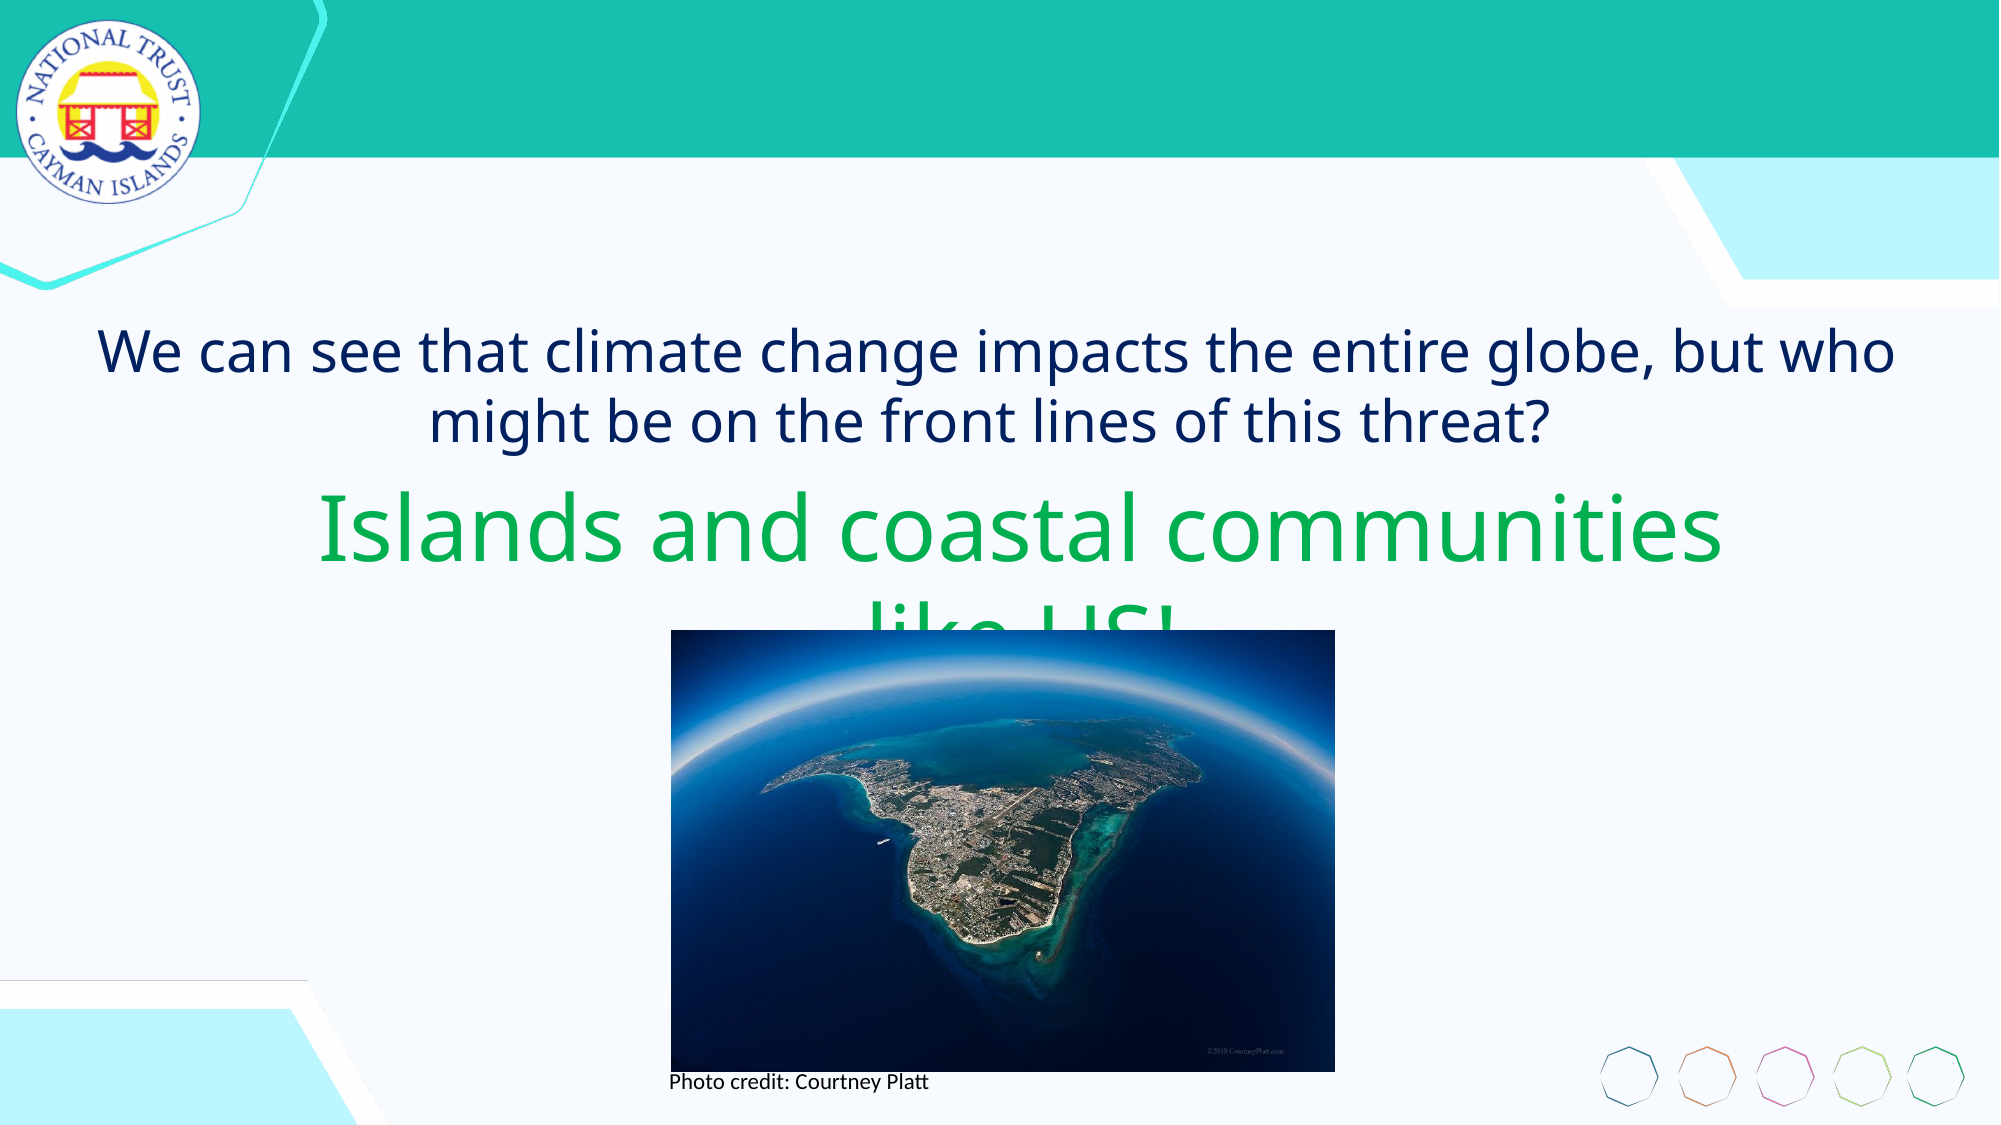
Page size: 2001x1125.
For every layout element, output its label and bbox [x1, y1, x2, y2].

text_box [654, 630, 1431, 1103]
picture [0, 0, 1999, 1125]
